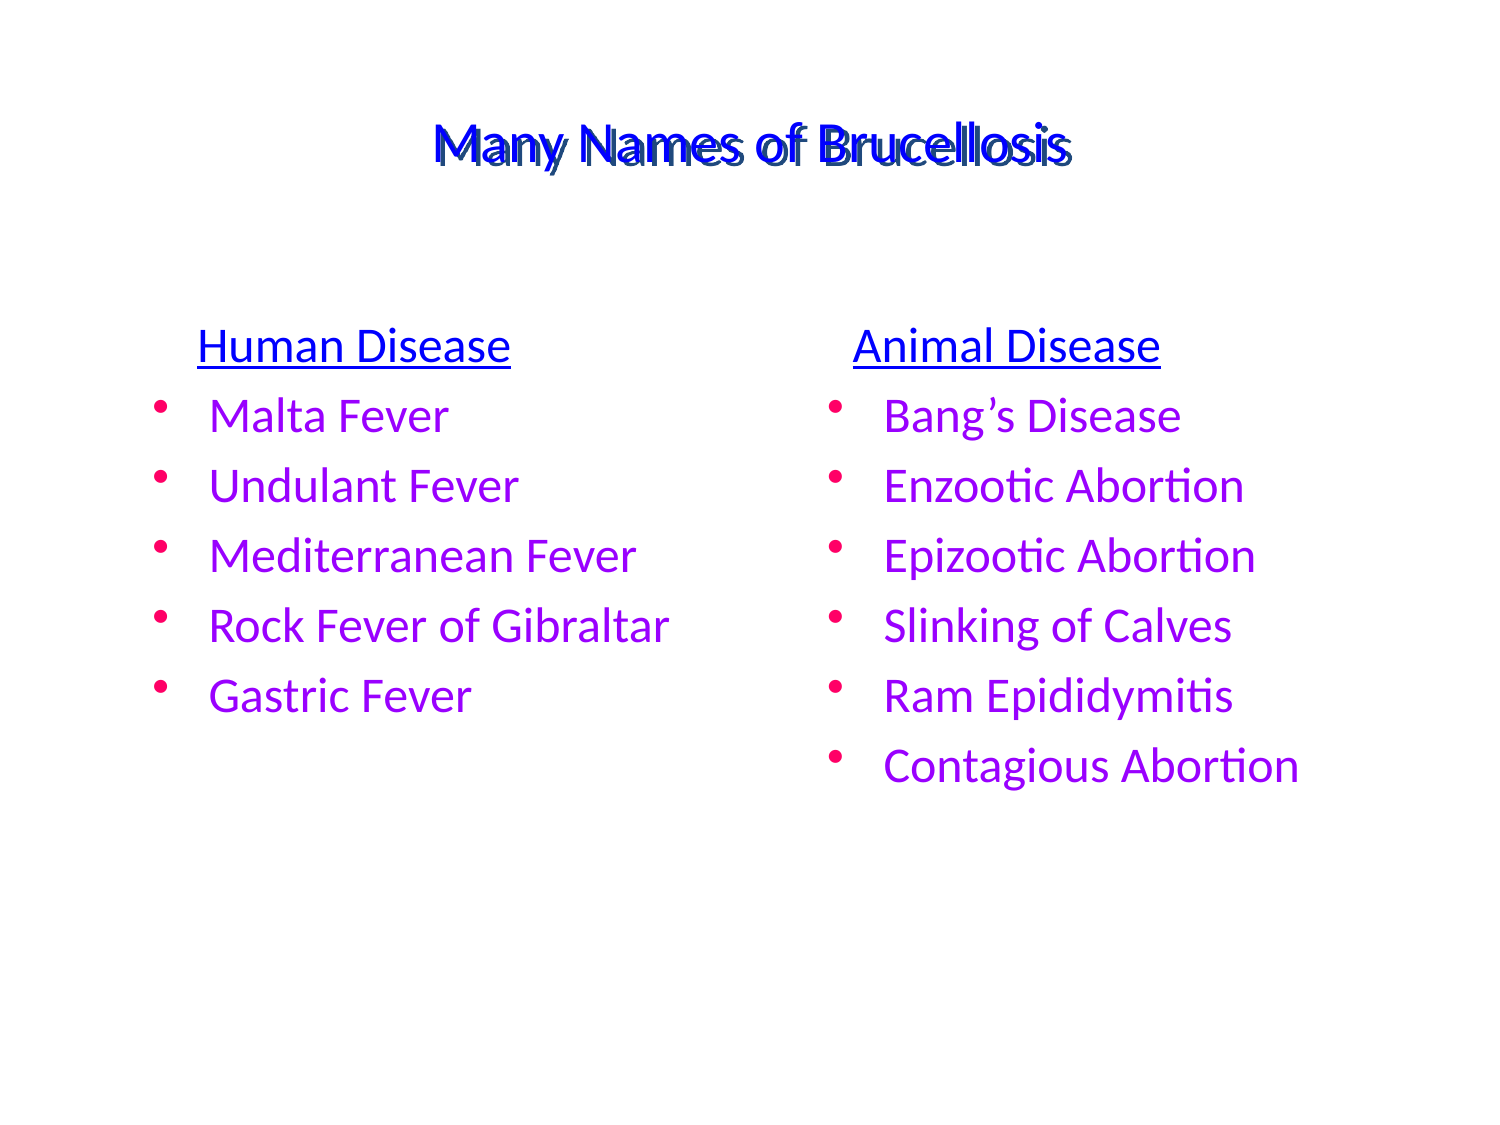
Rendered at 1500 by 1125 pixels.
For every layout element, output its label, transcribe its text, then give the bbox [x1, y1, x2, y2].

text_box Animal Disease Bang’s Disease Enzootic Abortion Epizootic Abortion Slinking of Calves Ram Epididymitis Contagious Abortion [812, 287, 1500, 913]
text_box Many Names of Brucellosis [74, 45, 1425, 233]
text_box Human Disease Malta Fever Undulant Fever Mediterranean Fever Rock Fever of Gibraltar Gastric Fever [137, 287, 838, 1038]
